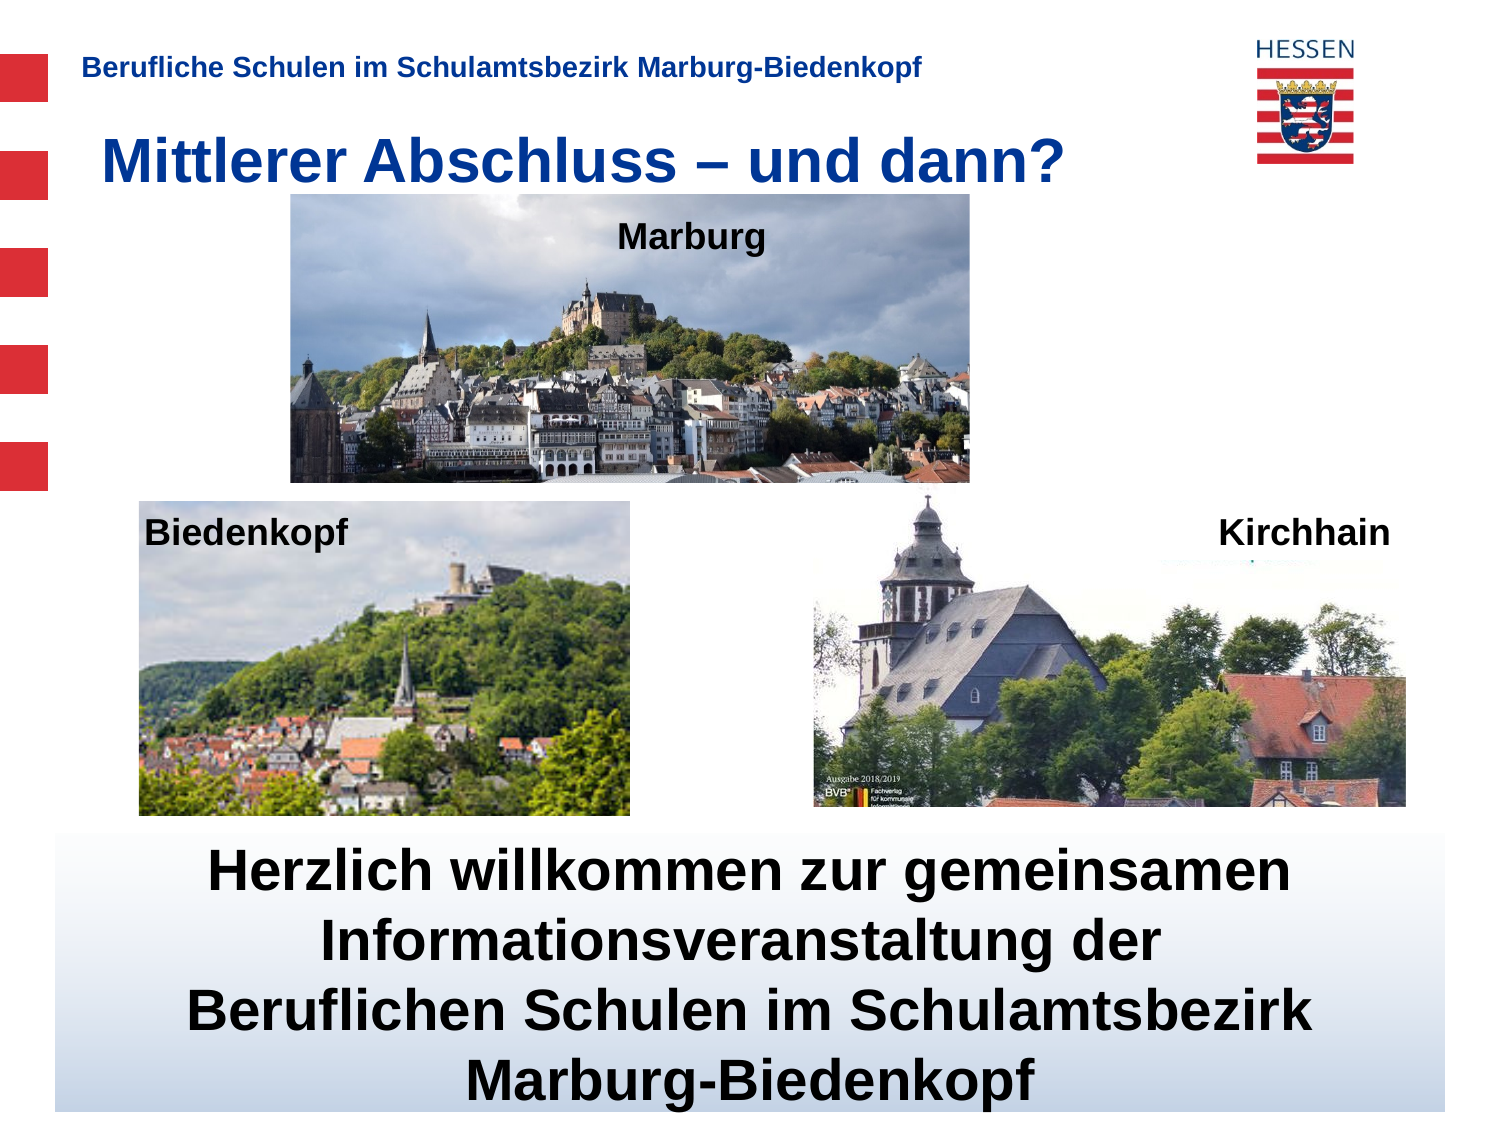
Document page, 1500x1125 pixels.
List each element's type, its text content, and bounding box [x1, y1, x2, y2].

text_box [97, 194, 1407, 816]
picture [1257, 39, 1354, 109]
title Herzlich willkommen zur gemeinsamen Informationsveranstaltung der Beruflichen Schulen im Schulamtsbezirk Marburg-Biedenkopf [55, 833, 1445, 1112]
text_box Mittlerer Abschluss – und dann? [87, 109, 1471, 195]
